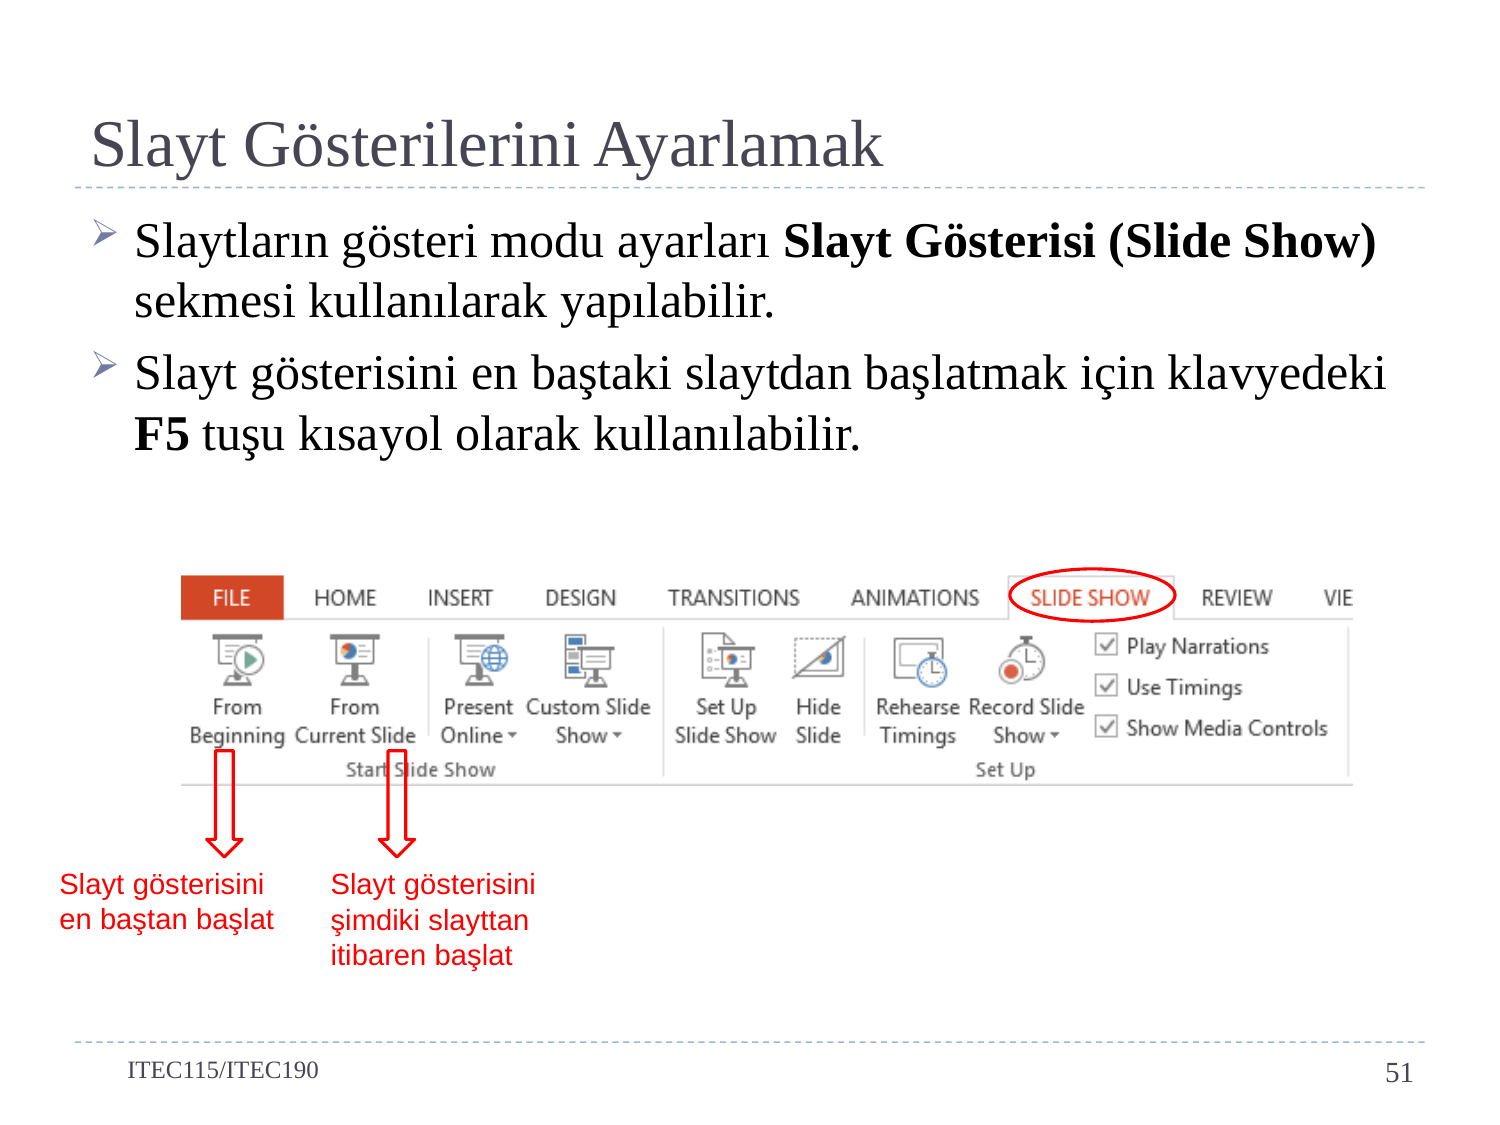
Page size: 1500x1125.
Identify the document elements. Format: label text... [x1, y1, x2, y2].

footer ITEC115/ITEC190 [112, 1045, 1352, 1106]
text_box Slayt gösterisini en baştan başlat [44, 857, 319, 943]
picture [181, 574, 1353, 786]
slide_number 51 [1352, 1045, 1430, 1106]
title Slayt Gösterilerini Ayarlamak [75, 24, 1425, 188]
text_box Slayt gösterisini şimdiki slayttan itibaren başlat [315, 858, 560, 979]
text_box [377, 798, 417, 859]
text_box [1037, 567, 1148, 574]
list Slaytların gösteri modu ayarları Slayt Gösterisi (Slide Show) sekmesi kullanılarak yapılabilir. Slayt gösterisini en baştaki slaytdan başlatmak için klavyedeki F5 tuşu kısayol olarak kullanılabilir. [75, 200, 1425, 1010]
text_box [205, 798, 244, 859]
